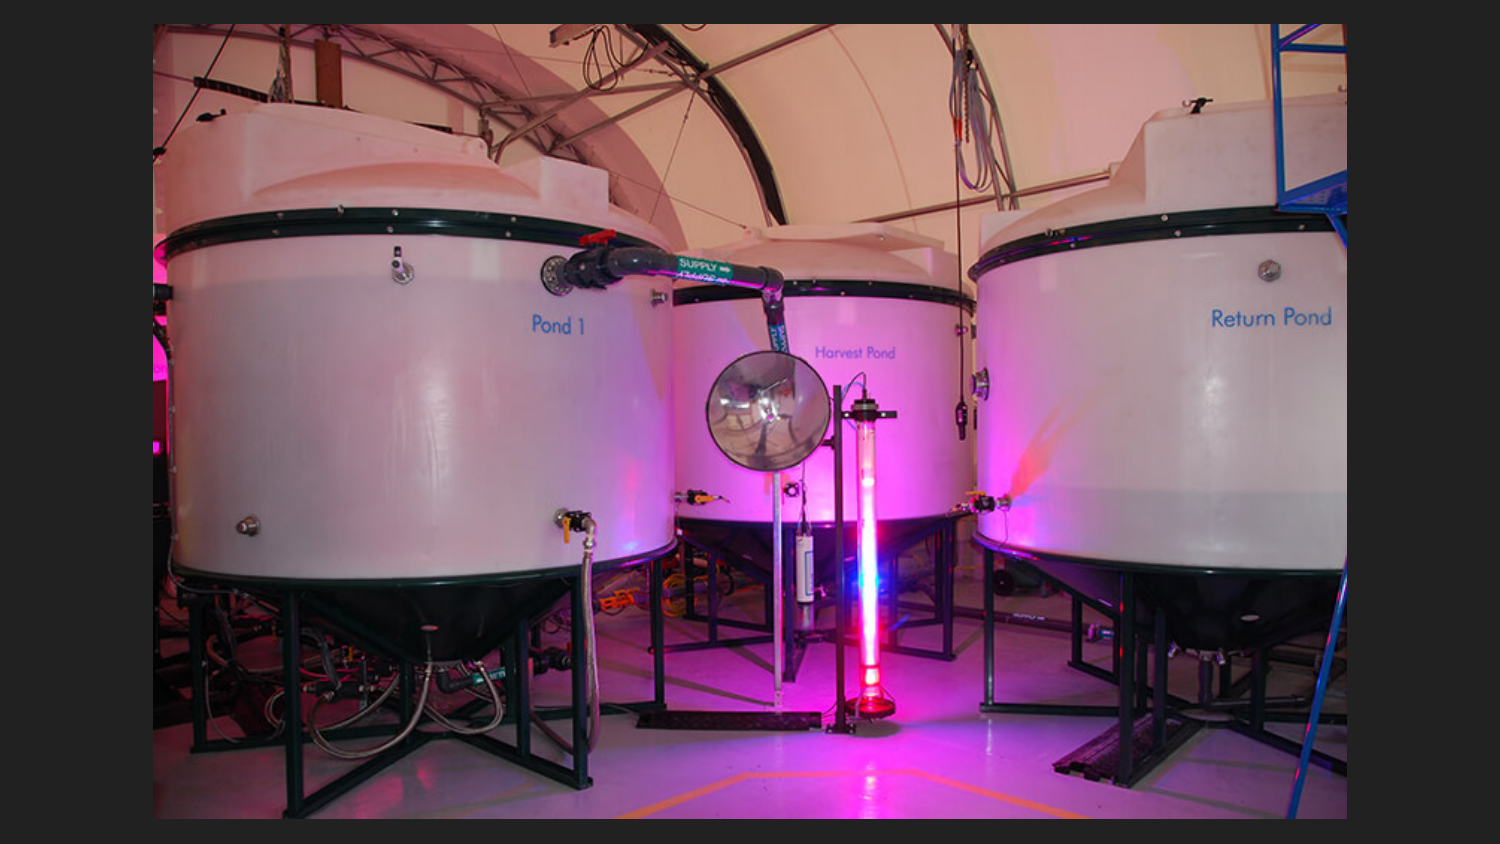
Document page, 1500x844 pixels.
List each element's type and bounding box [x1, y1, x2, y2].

picture [152, 24, 1347, 819]
